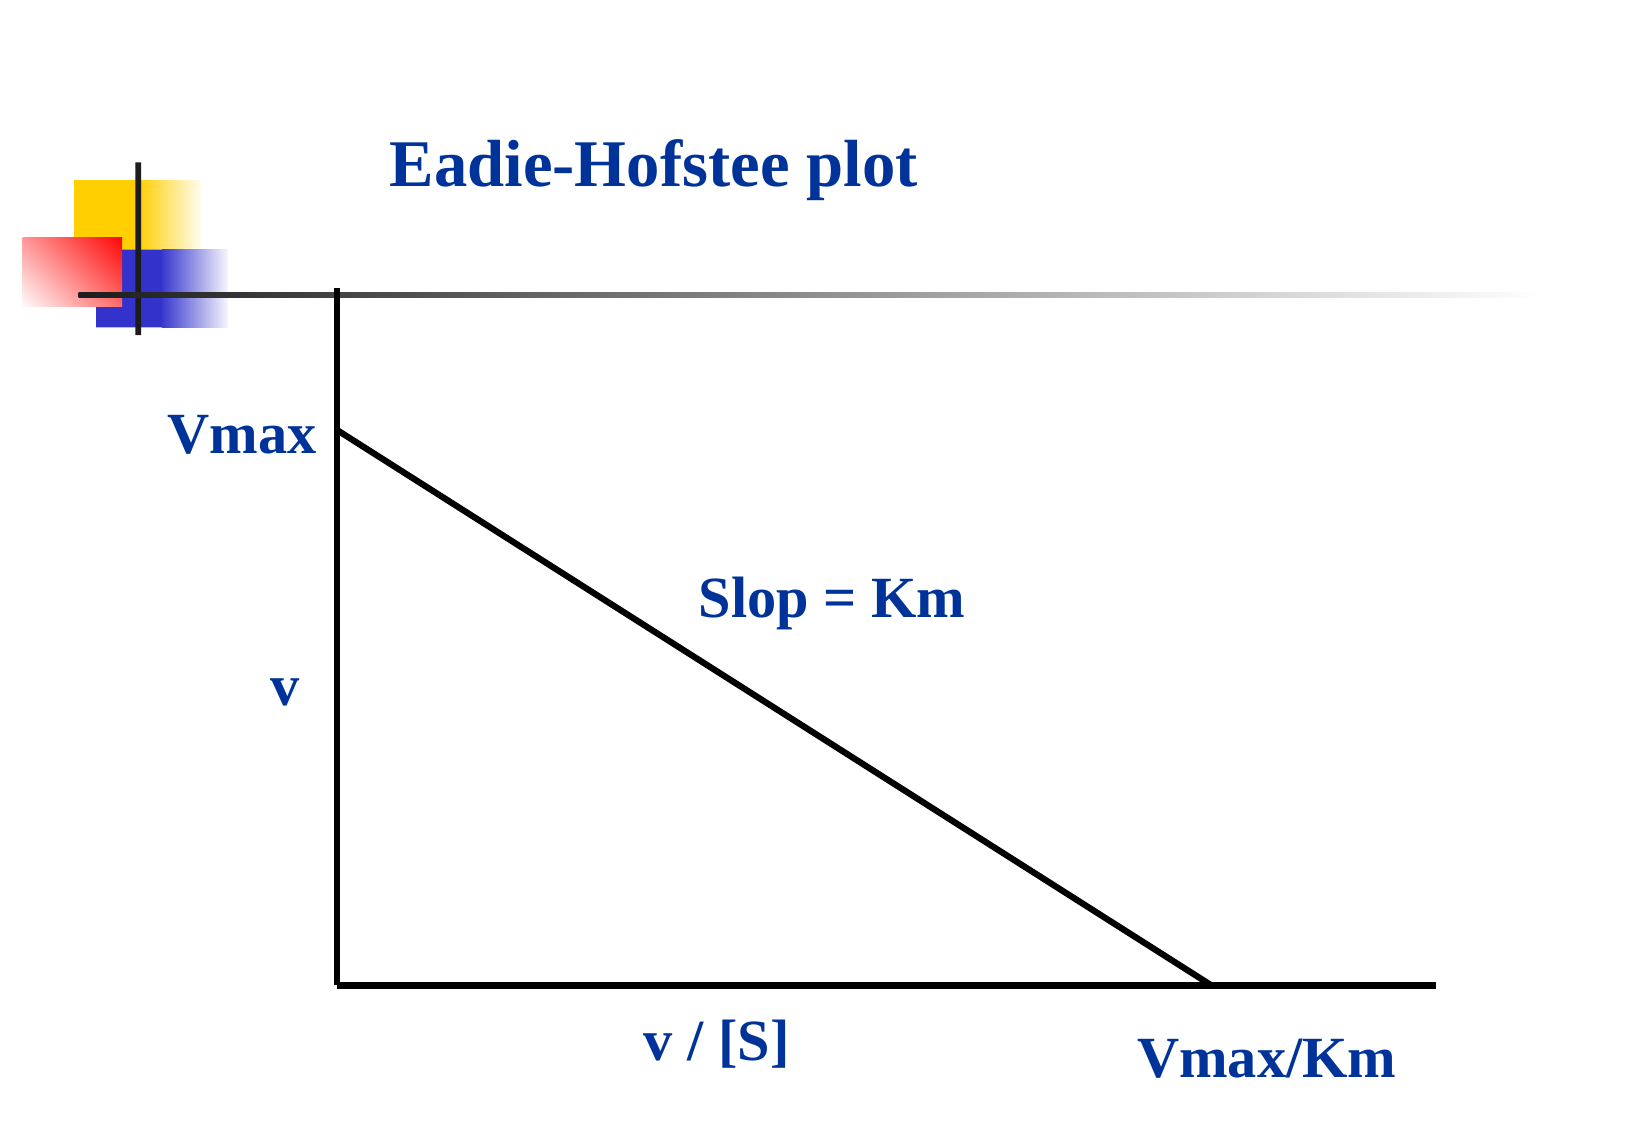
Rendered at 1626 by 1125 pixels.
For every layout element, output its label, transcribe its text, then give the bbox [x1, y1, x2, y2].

text_box Eadie-Hofstee plot [374, 112, 1363, 208]
text_box Vmax/Km [1122, 1011, 1412, 1097]
text_box Vmax [152, 387, 332, 473]
text_box v / [S] [629, 994, 805, 1080]
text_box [336, 429, 1212, 986]
text_box v [255, 640, 315, 725]
